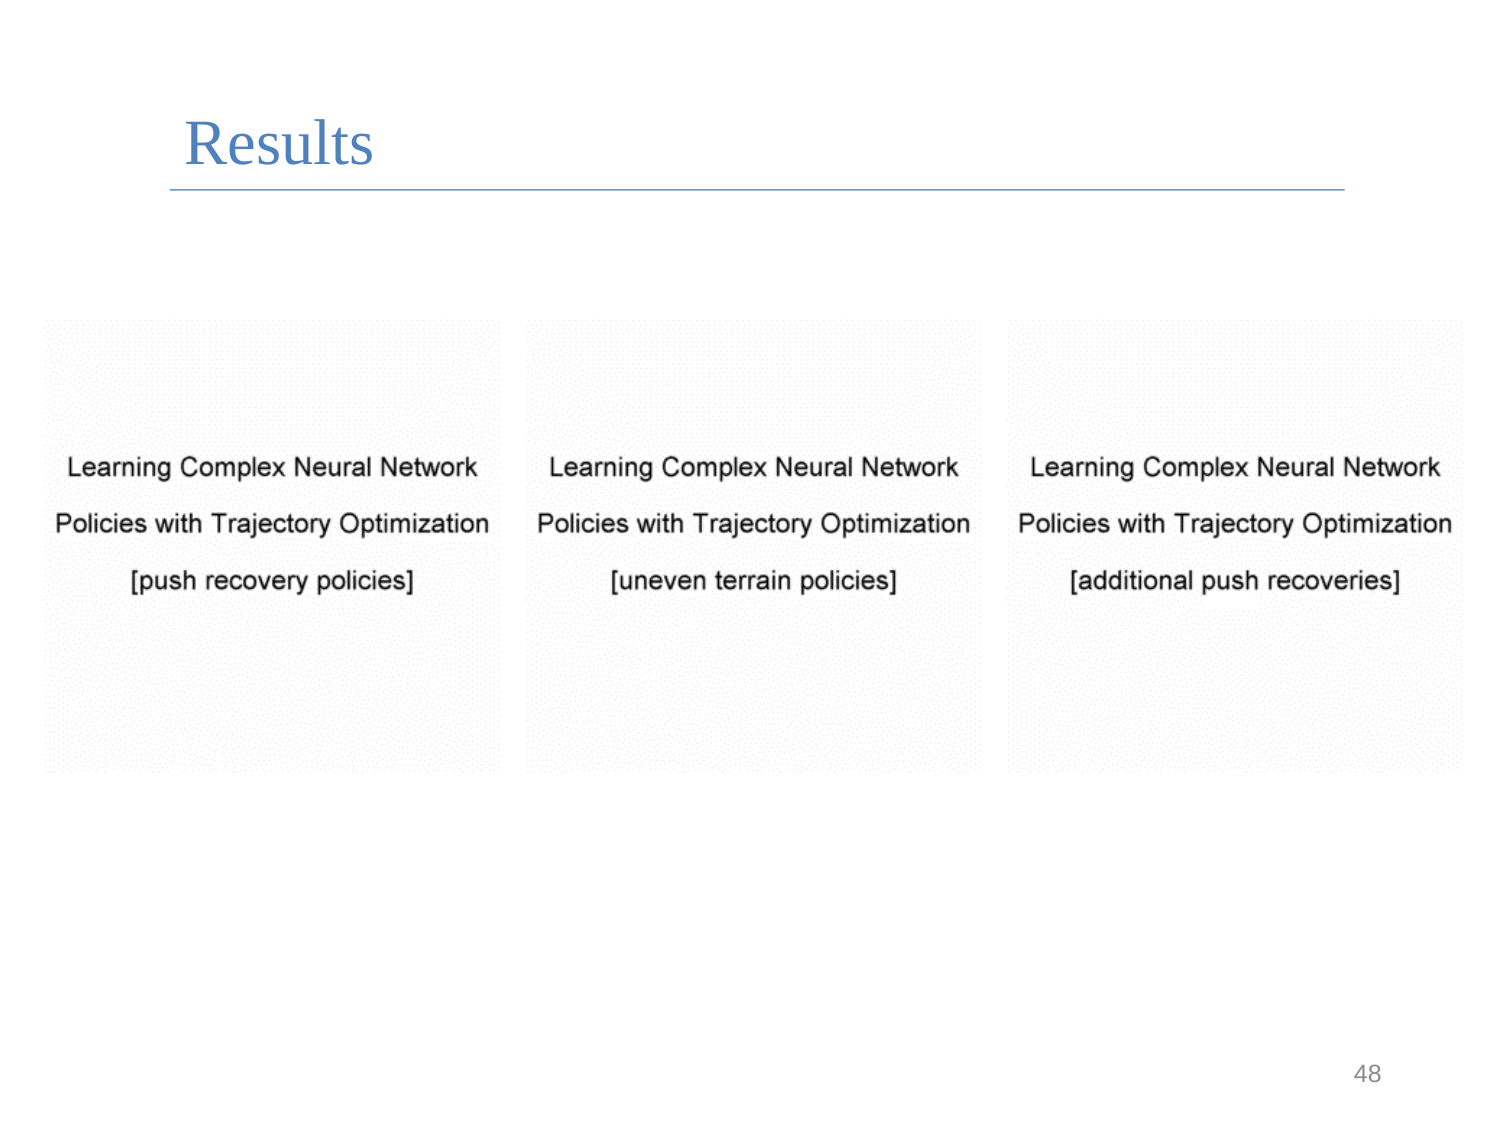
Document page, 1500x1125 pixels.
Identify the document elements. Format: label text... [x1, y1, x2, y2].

title Results [169, 44, 1426, 233]
slide_number 48 [1059, 1042, 1397, 1103]
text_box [40, 309, 505, 774]
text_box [521, 309, 987, 774]
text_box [1003, 309, 1468, 774]
